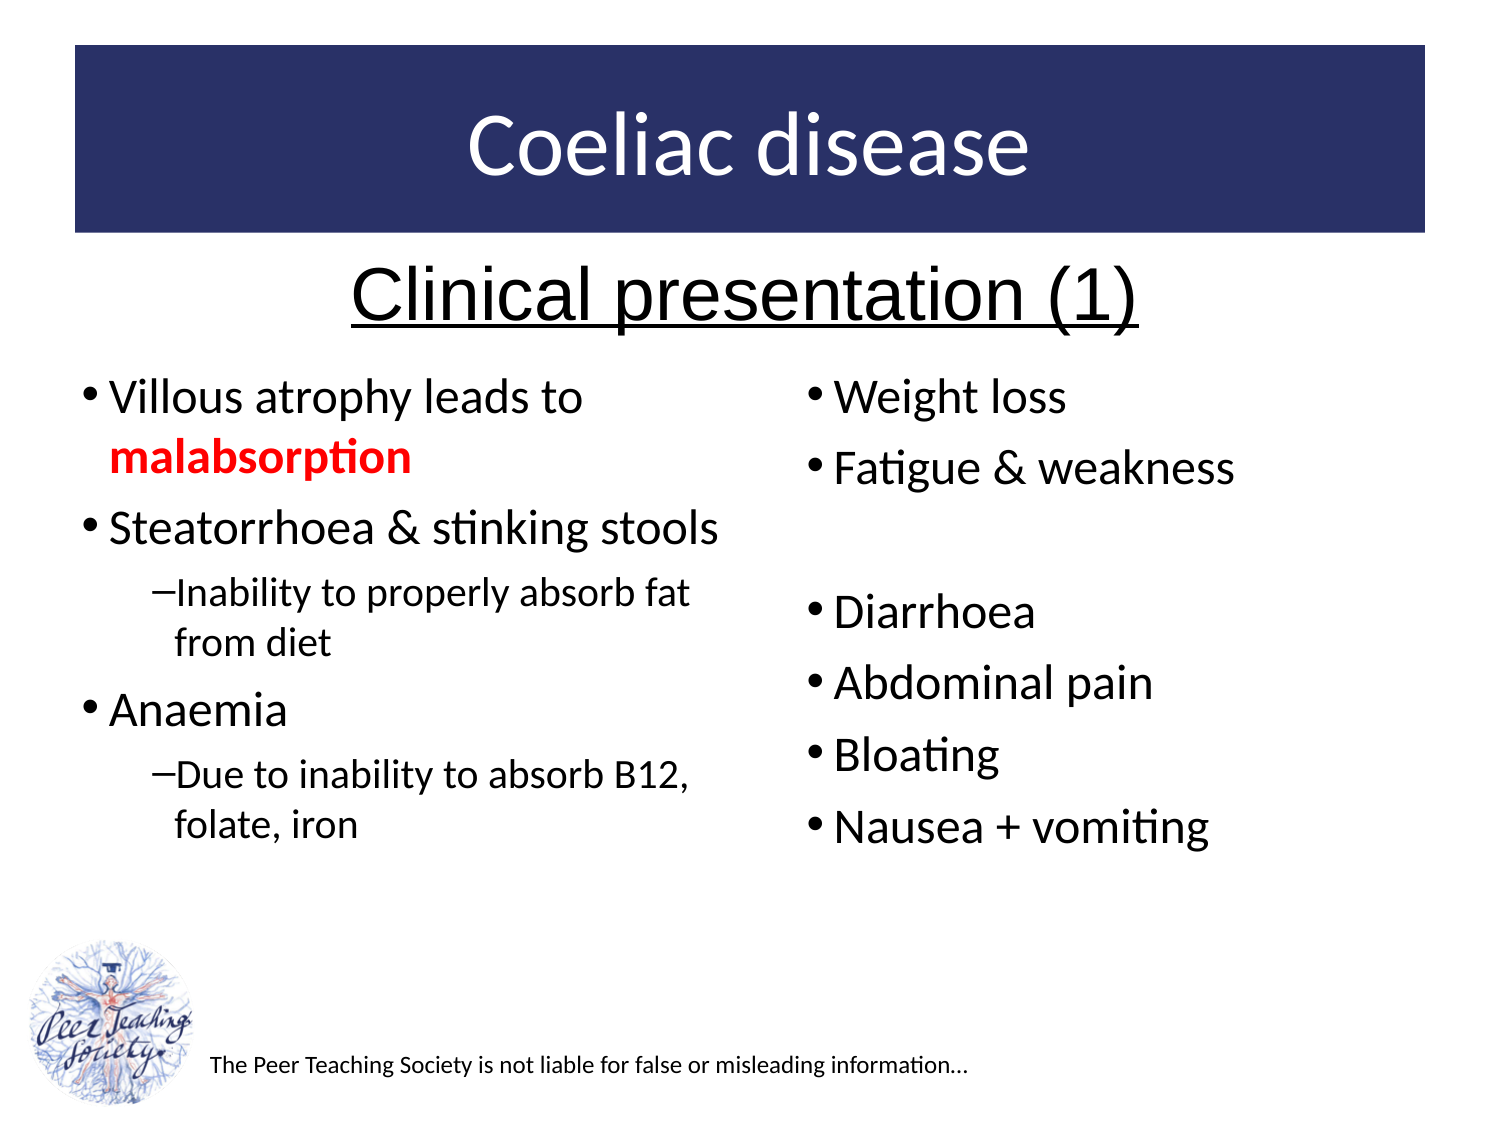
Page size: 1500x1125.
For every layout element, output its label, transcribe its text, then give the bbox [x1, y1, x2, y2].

list Weight loss Fatigue & weakness Diarrhoea Abdominal pain Bloating Nausea + vomiting [762, 348, 1425, 1018]
text_box Clinical presentation (1) [336, 237, 1164, 343]
title Coeliac disease [75, 45, 1425, 233]
list Villous atrophy leads to malabsorption Steatorrhoea & stinking stools Inability to properly absorb fat from diet Anaemia Due to inability to absorb B12, folate, iron [37, 348, 738, 1018]
picture [26, 938, 195, 1107]
